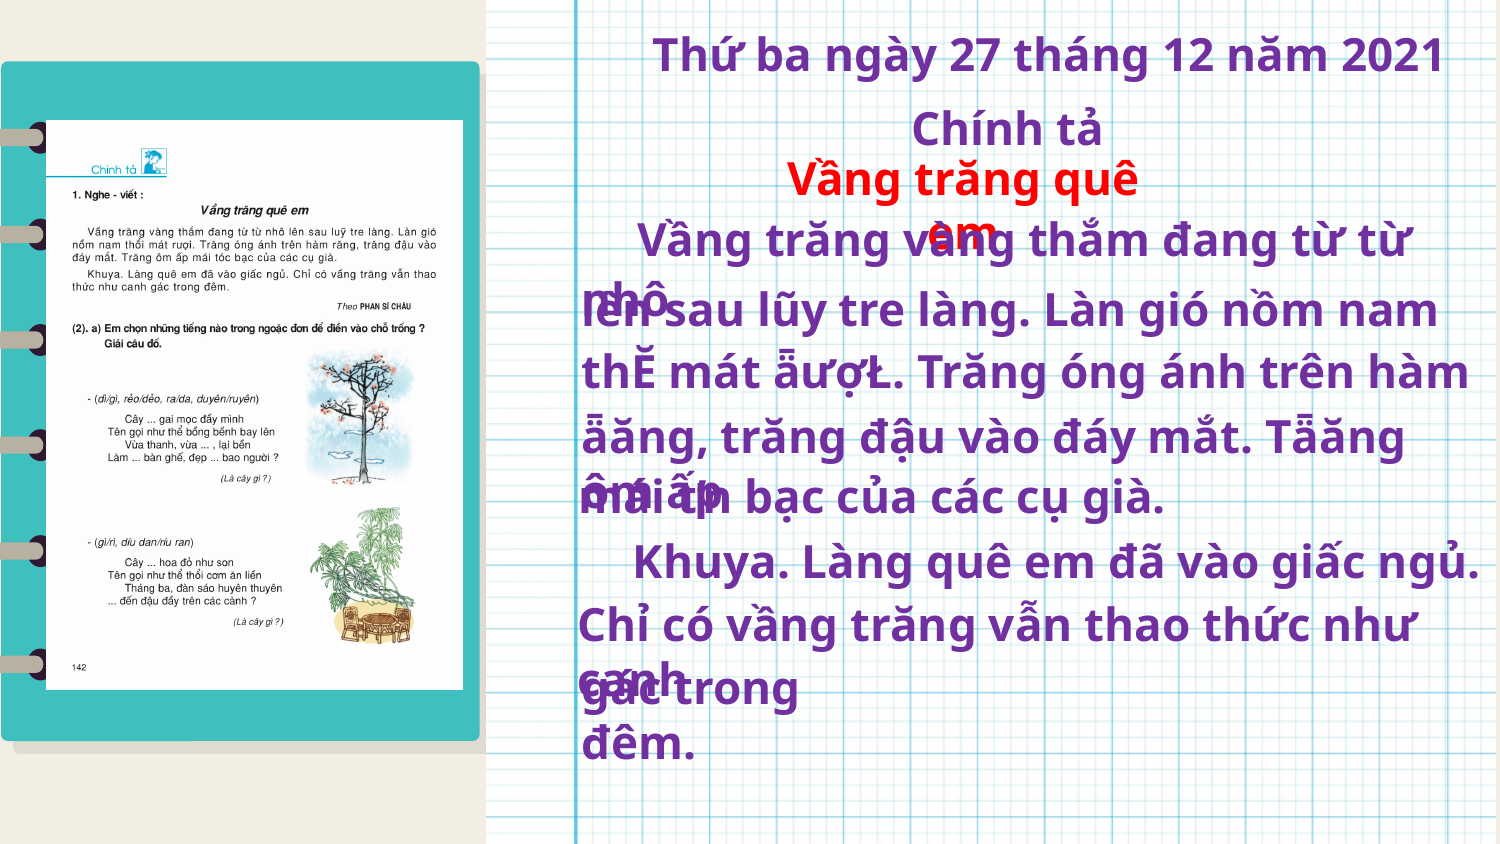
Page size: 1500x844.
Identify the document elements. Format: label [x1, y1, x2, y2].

text_box [0, 61, 475, 755]
text_box [636, 18, 1464, 155]
picture [46, 119, 464, 690]
picture [480, 0, 1497, 844]
